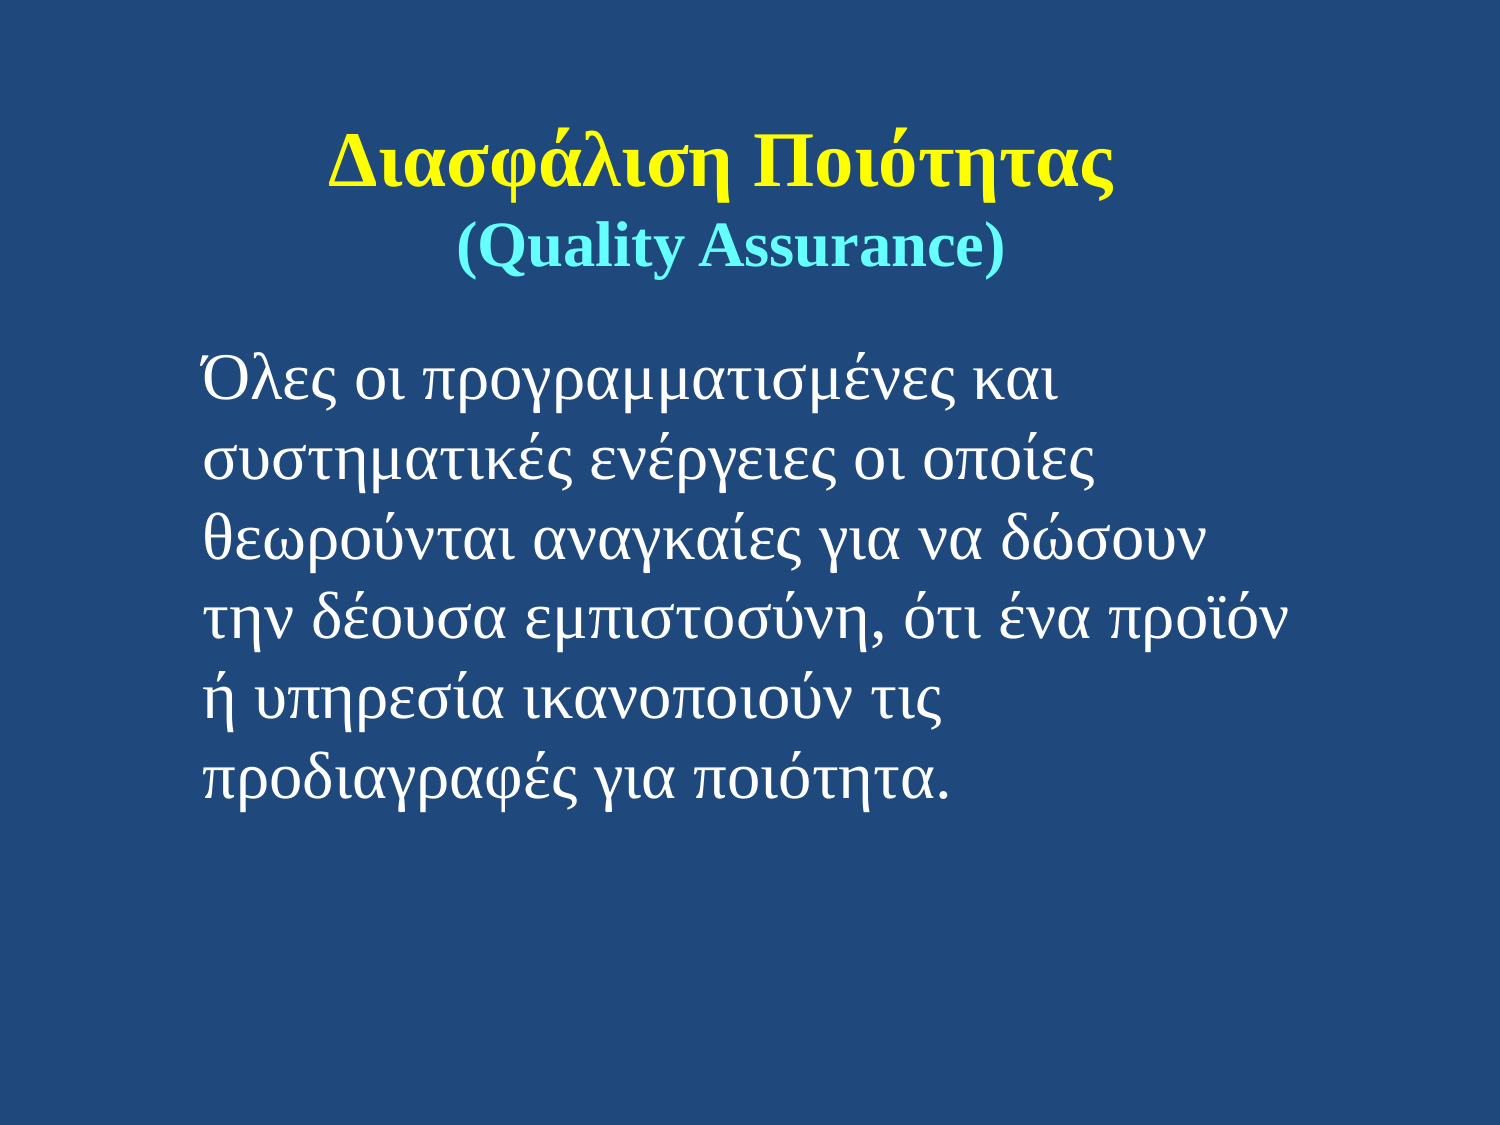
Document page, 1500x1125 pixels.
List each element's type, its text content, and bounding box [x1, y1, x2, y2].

title Διασφάλιση Ποιότητας (Quality Assurance) [187, 99, 1275, 288]
list Όλες οι προγραμματισμένες και συστηματικές ενέργειες οι οποίες θεωρούνται αναγκαίες για να δώσουν την δέουσα εμπιστοσύνη, ότι ένα προϊόν ή υπηρεσία ικανοποιούν τις προδιαγραφές για ποιότητα. [131, 324, 1332, 1000]
